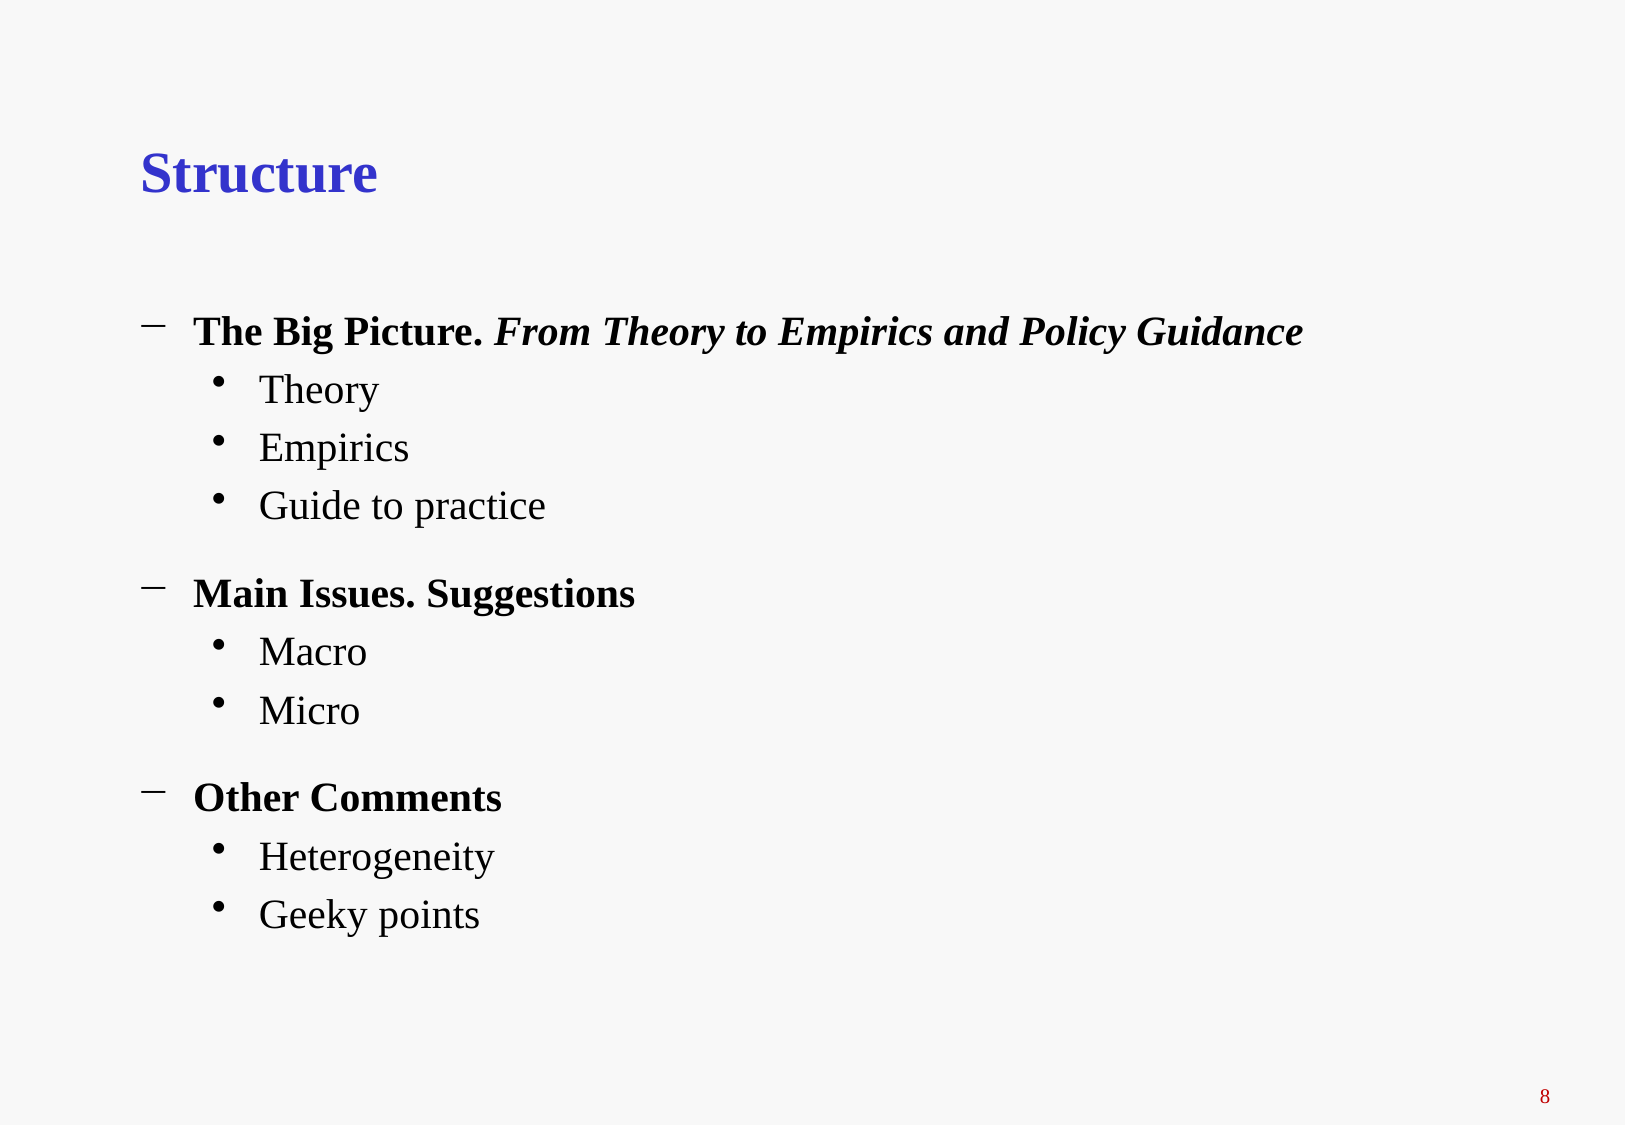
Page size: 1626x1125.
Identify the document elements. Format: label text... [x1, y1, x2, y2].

list The Big Picture. From Theory to Empirics and Policy Guidance Theory Empirics Guide to practice Main Issues. Suggestions Macro Micro Other Comments Heterogeneity Geeky points [121, 274, 1613, 1051]
slide_number 8 [1499, 1074, 1566, 1125]
title Structure [124, 87, 1613, 251]
